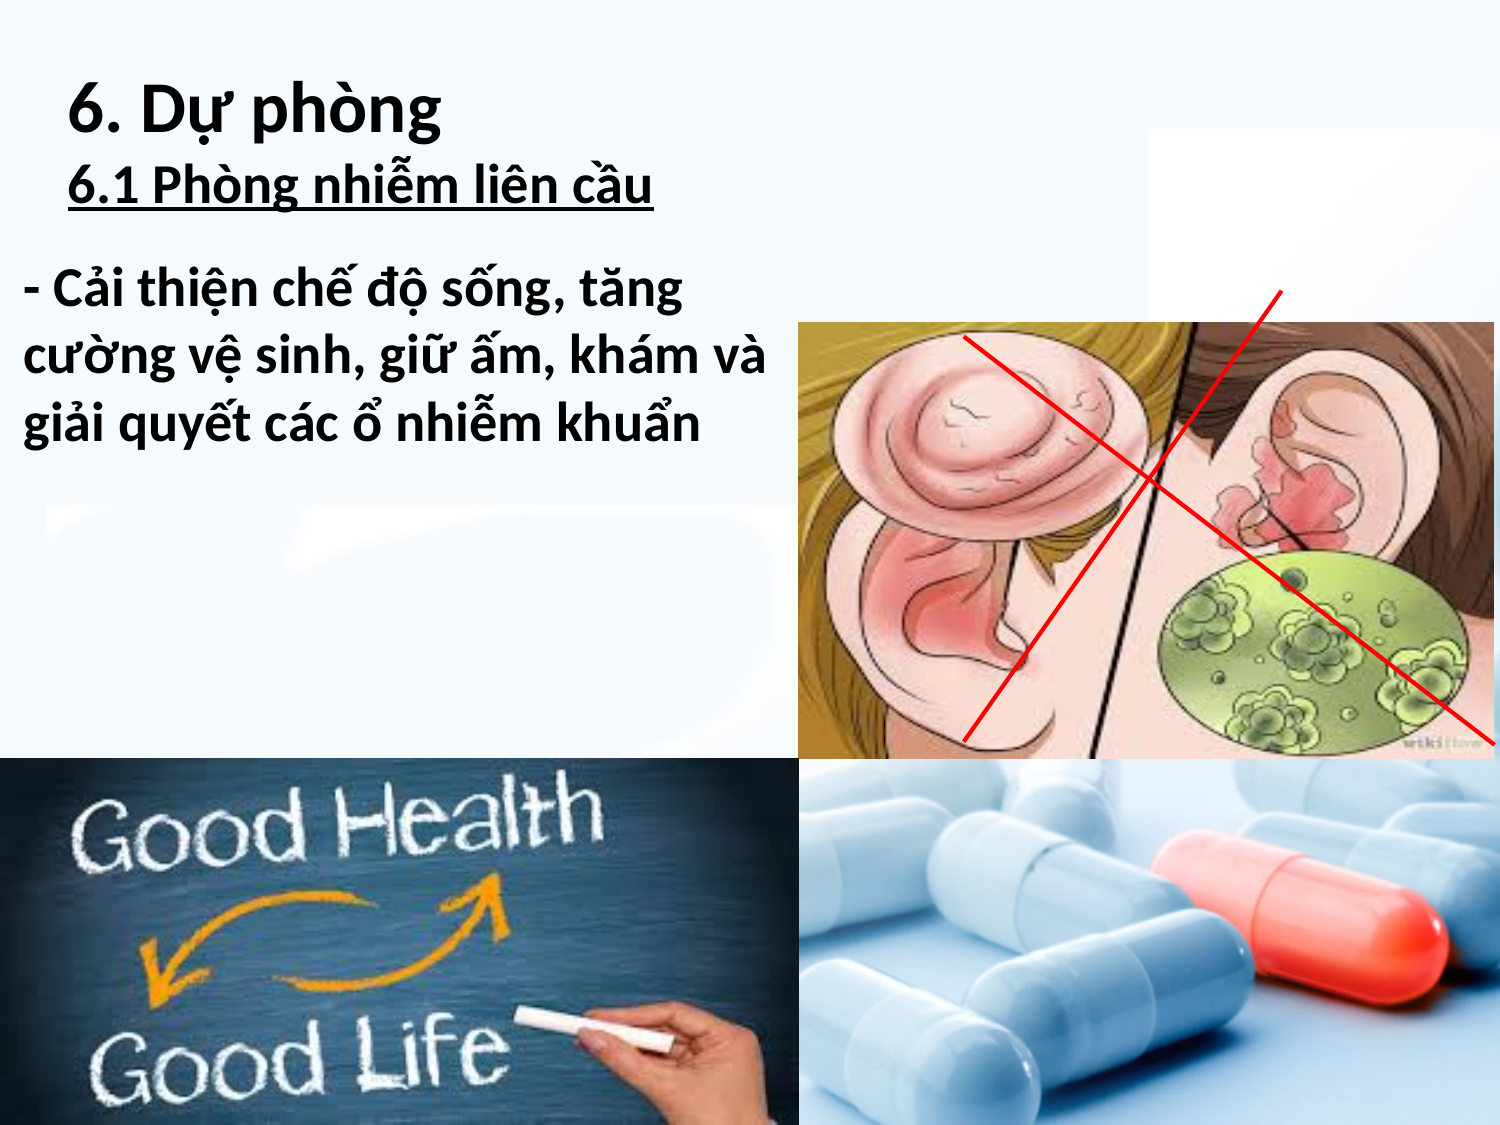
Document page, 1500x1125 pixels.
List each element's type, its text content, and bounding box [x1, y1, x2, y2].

picture [0, 0, 1500, 1125]
text_box 6. Dự phòng 6.1 Phòng nhiễm liên cầu [52, 52, 669, 156]
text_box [1284, 336, 1495, 746]
text_box - Cải thiện chế độ sống, tăng cường vệ sinh, giữ ấm, khám và giải quyết các ổ nhiễm khuẩn [8, 174, 842, 595]
text_box [0, 156, 1494, 232]
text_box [963, 290, 1282, 742]
